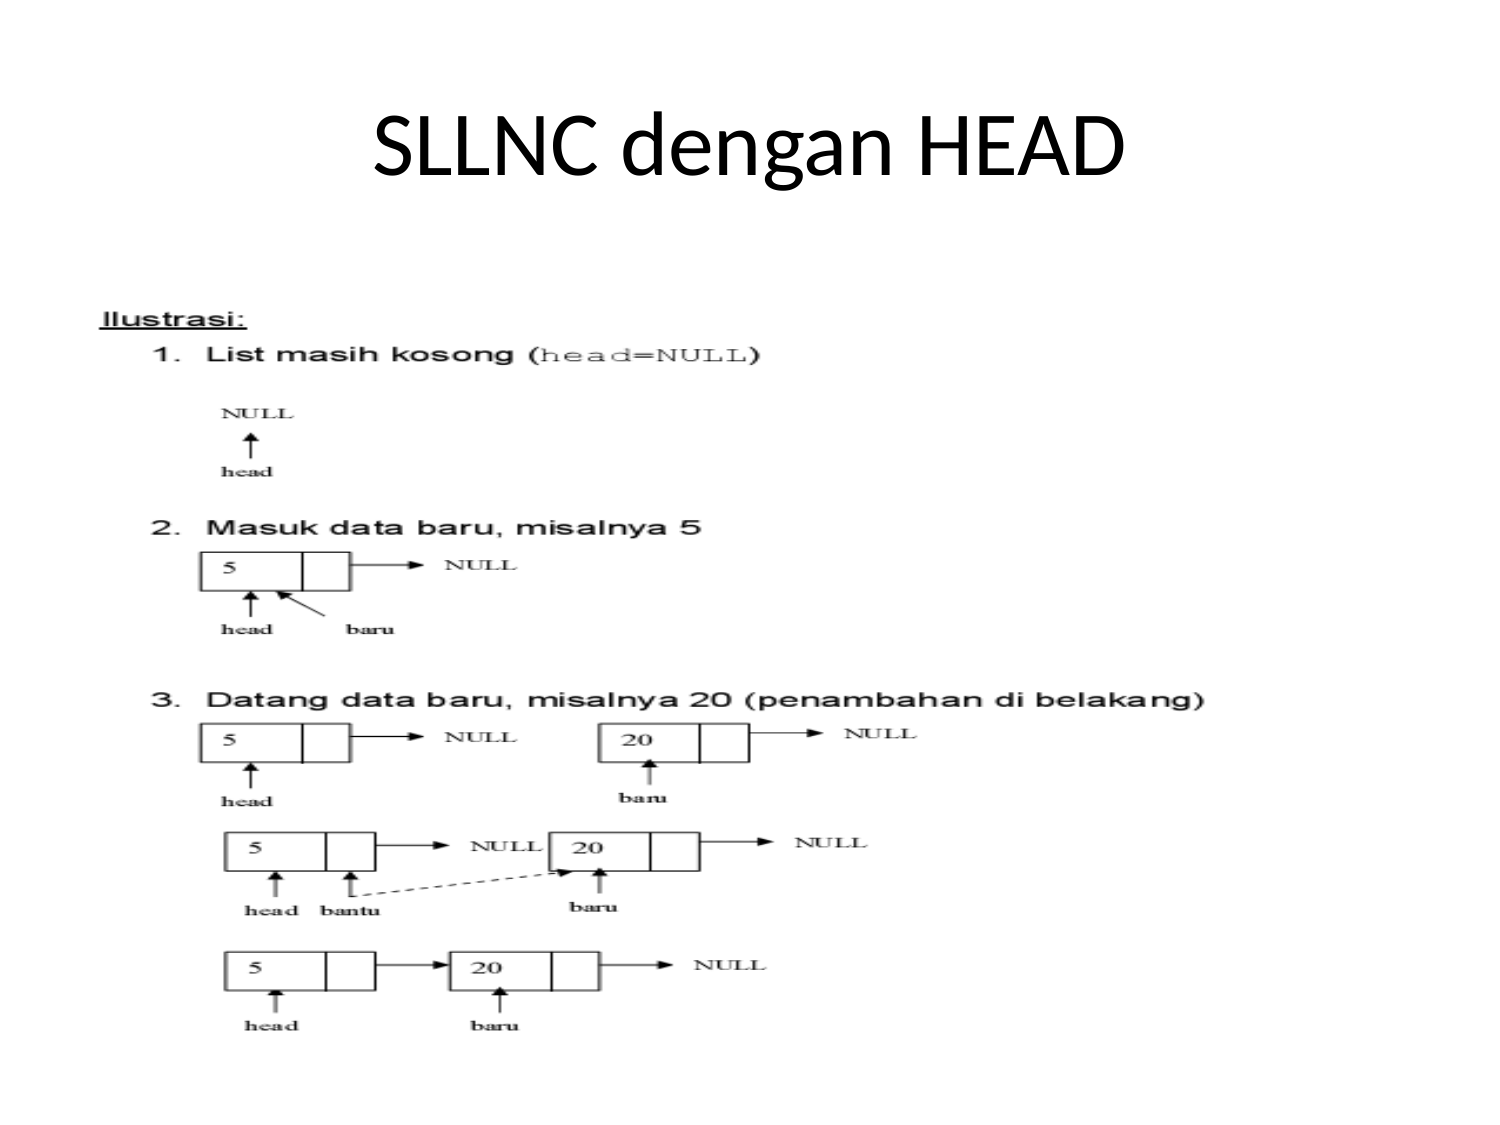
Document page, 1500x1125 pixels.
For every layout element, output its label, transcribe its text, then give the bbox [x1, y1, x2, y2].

title SLLNC dengan HEAD [75, 45, 1425, 233]
picture [88, 302, 1247, 1033]
